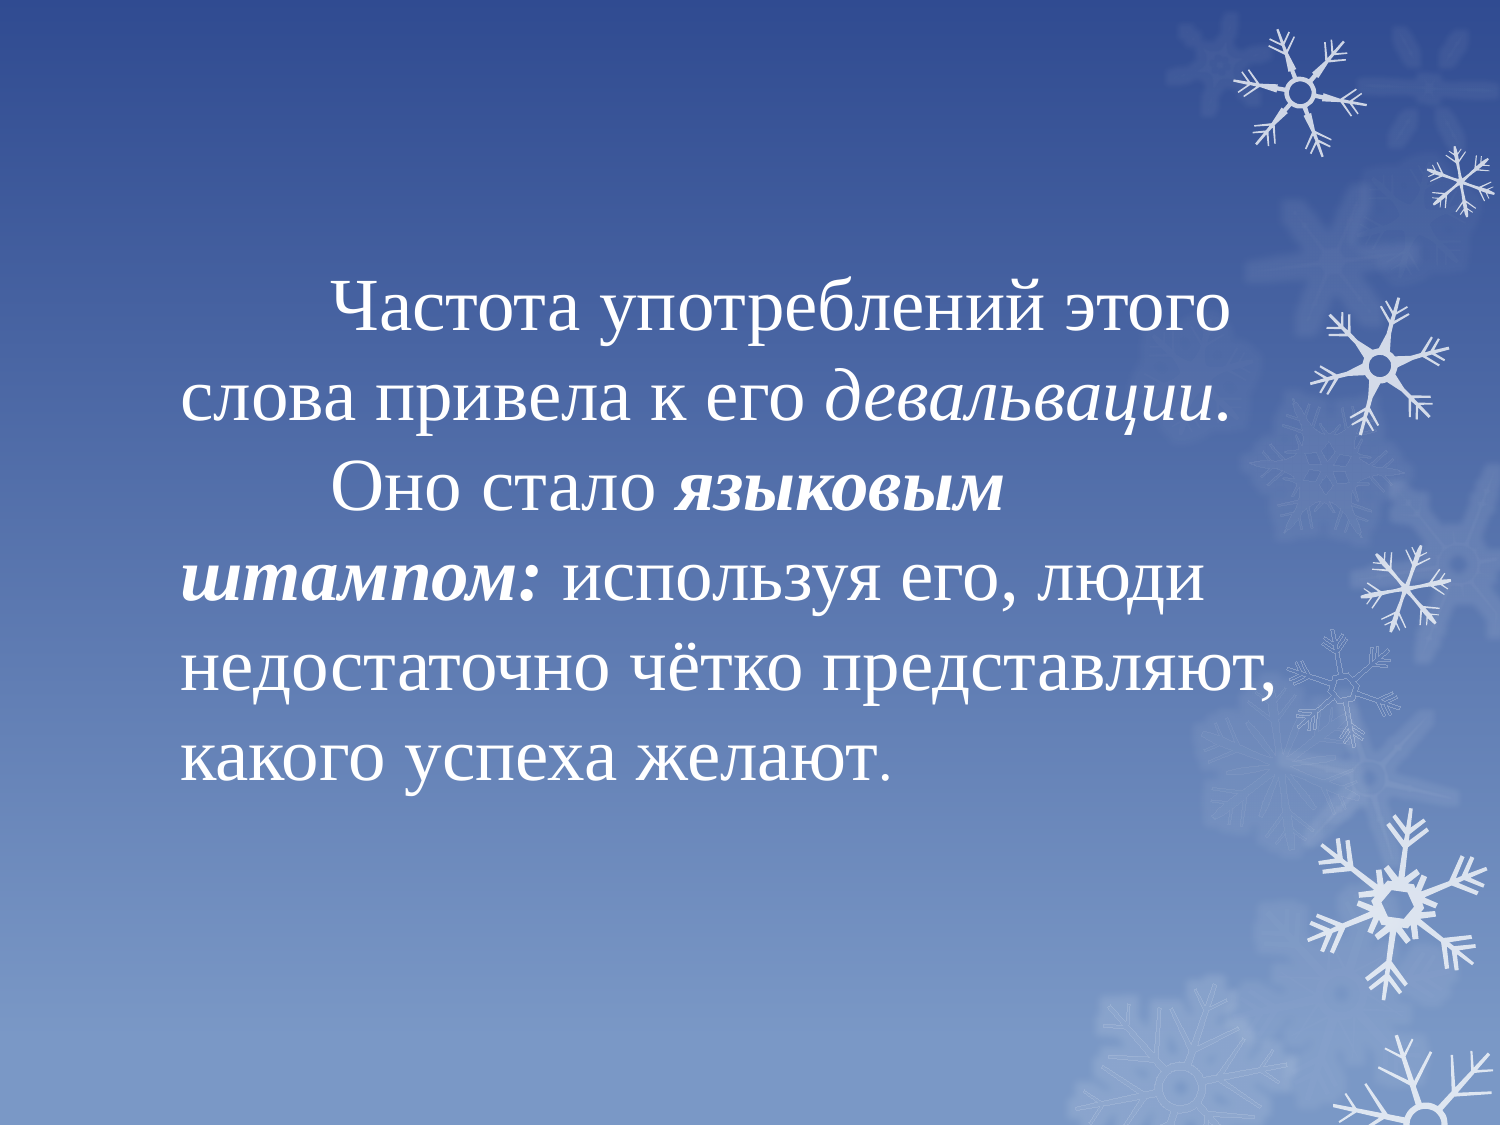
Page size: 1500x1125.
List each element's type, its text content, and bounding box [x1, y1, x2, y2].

list Частота употреблений этого слова привела к его девальвации. Оно стало языковым штампом: используя его, люди недостаточно чётко представляют, какого успеха желают. [165, 90, 1335, 962]
